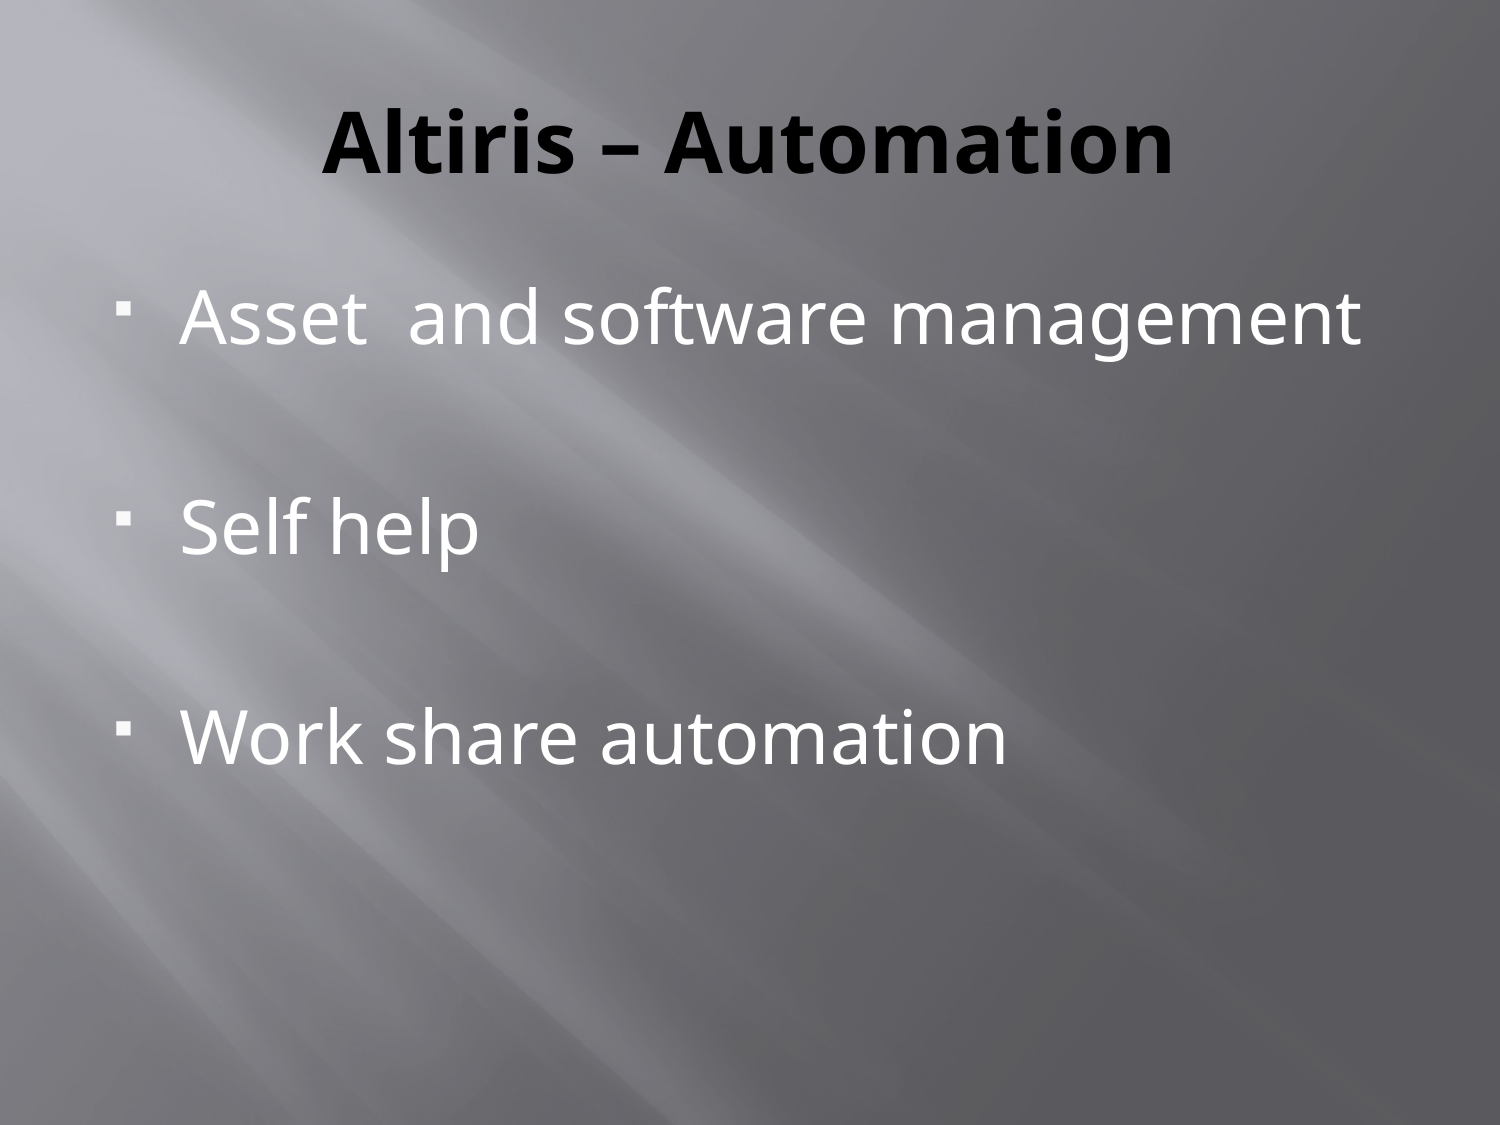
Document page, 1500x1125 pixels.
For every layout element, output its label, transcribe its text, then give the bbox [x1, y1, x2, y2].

title Altiris – Automation [75, 45, 1425, 233]
list Asset and software management Self help Work share automation [75, 262, 1425, 1035]
